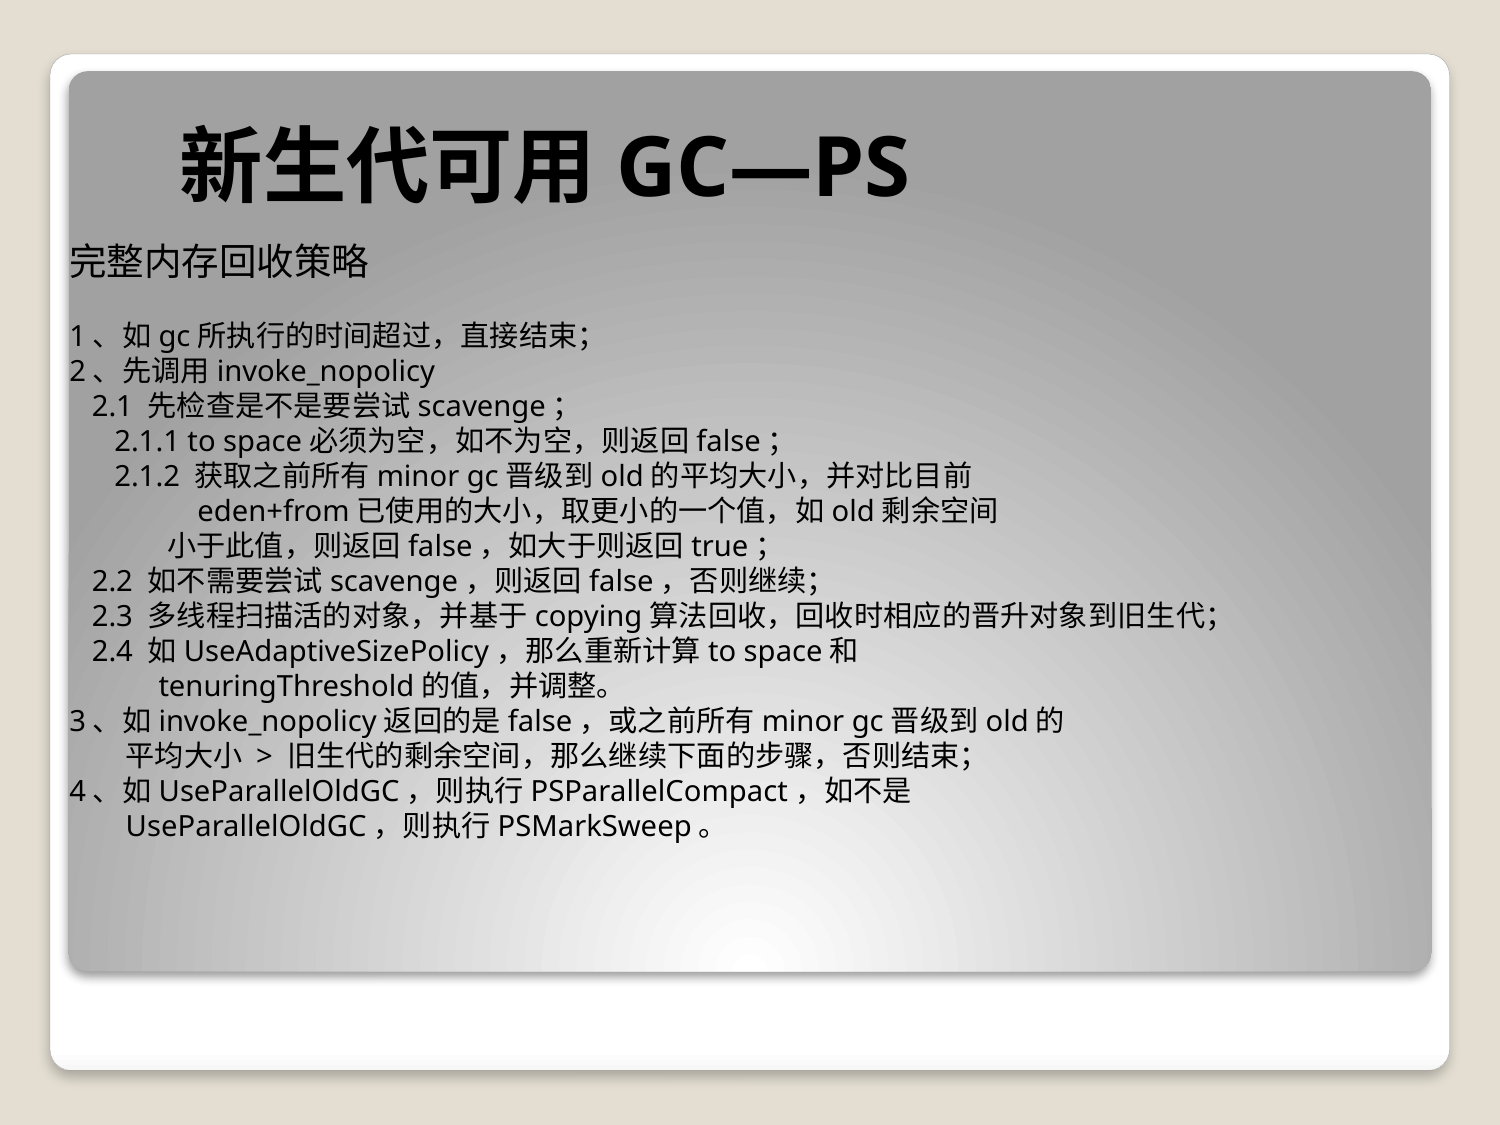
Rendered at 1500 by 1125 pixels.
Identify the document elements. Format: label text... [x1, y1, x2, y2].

text_box 完整内存回收策略 1、如gc所执行的时间超过，直接结束； 2、先调用invoke_nopolicy 2.1 先检查是不是要尝试scavenge； 2.1.1 to space必须为空，如不为空，则返回false； 2.1.2 获取之前所有minor gc晋级到old的平均大小，并对比目前 eden+from已使用的大小，取更小的一个值，如old剩余空间 小于此值，则返回false，如大于则返回true； 2.2 如不需要尝试scavenge，则返回false，否则继续； 2.3 多线程扫描活的对象，并基于copying算法回收，回收时相应的晋升对象到旧生代； 2.4 如UseAdaptiveSizePolicy，那么重新计算to space和 tenuringThreshold的值，并调整。 3、如invoke_nopolicy返回的是false，或之前所有minor gc晋级到old的 平均大小 > 旧生代的剩余空间，那么继续下面的步骤，否则结束； 4、如UseParallelOldGC，则执行PSParallelCompact，如不是 UseParallelOldGC，则执行PSMarkSweep。 [54, 230, 1362, 850]
text_box 新生代可用GC—PS [165, 105, 926, 221]
